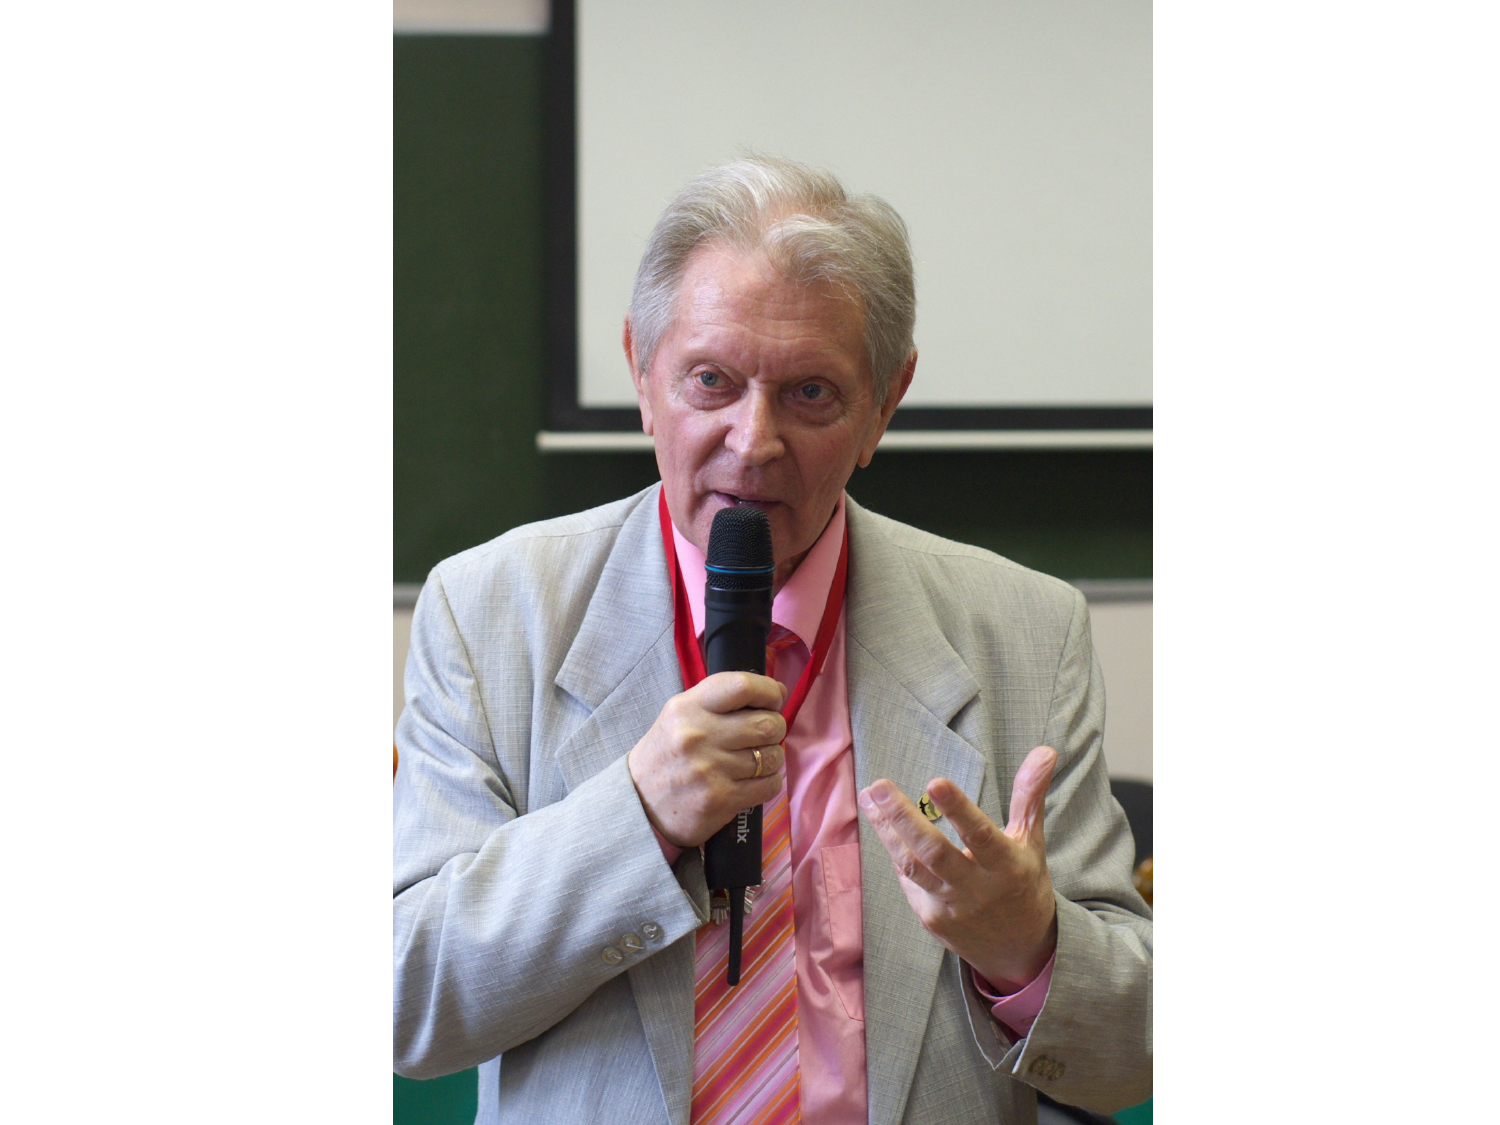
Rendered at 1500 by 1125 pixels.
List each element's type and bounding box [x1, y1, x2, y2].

picture [392, 0, 1154, 1125]
